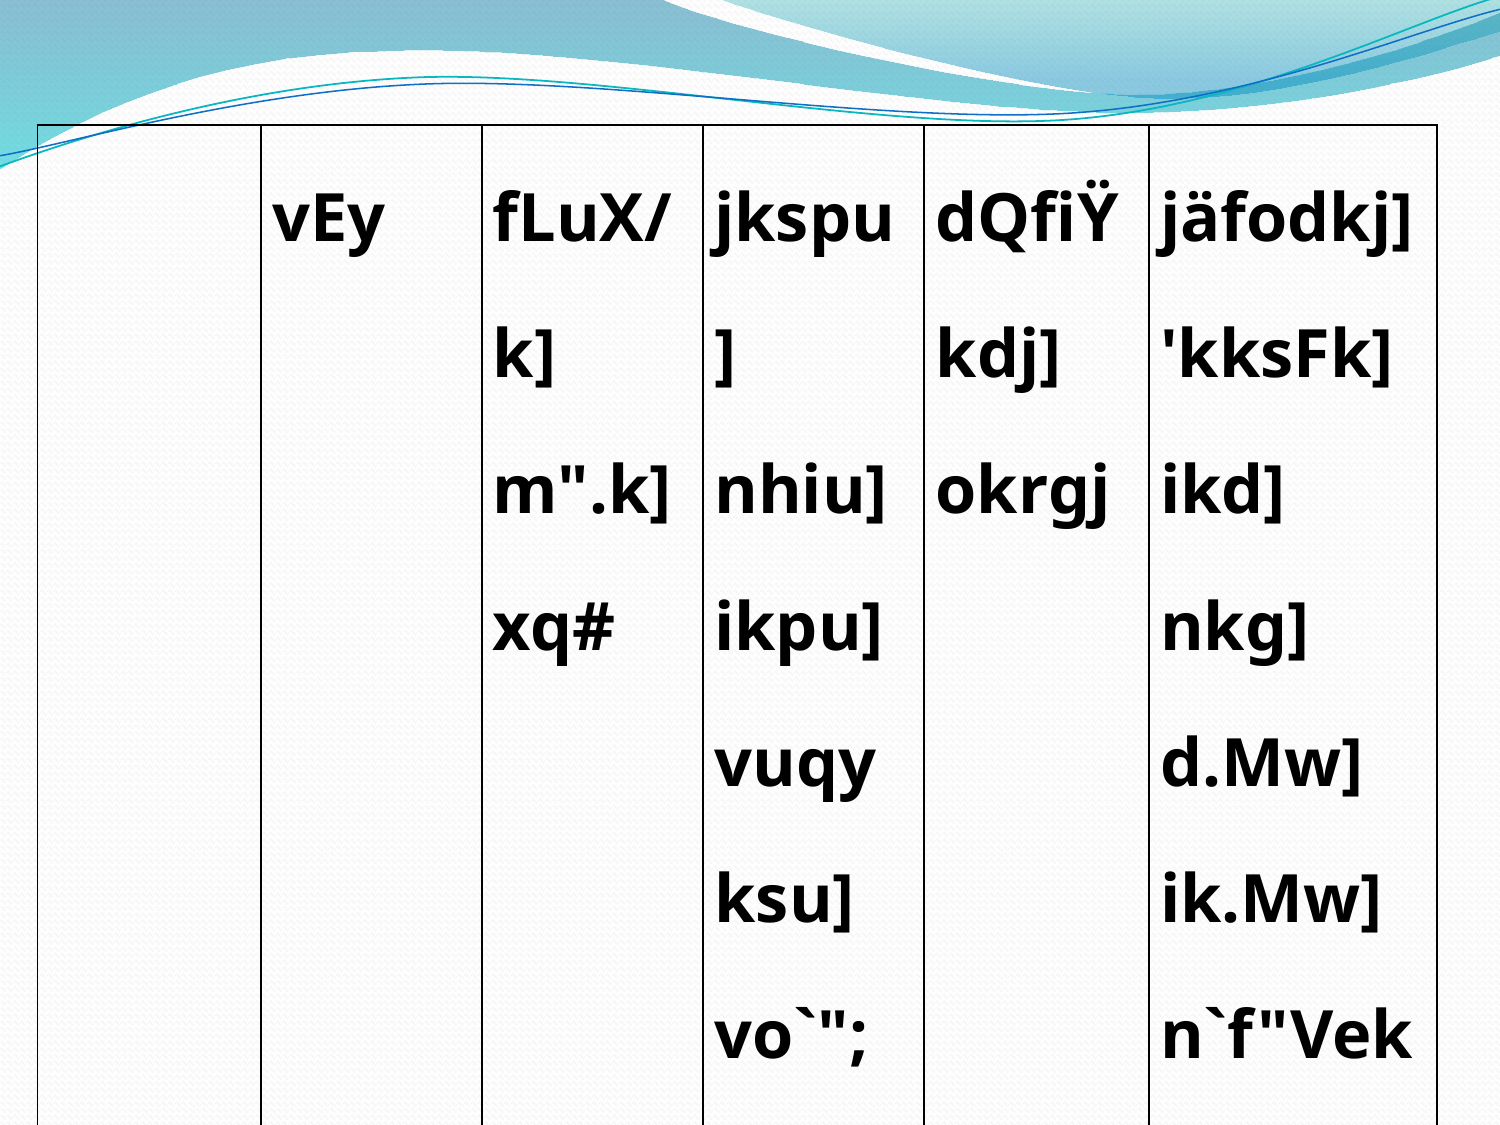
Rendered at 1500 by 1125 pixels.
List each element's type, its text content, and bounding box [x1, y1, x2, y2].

table_header fLuX/k] m".k] xq# [483, 126, 702, 1125]
table_header dQfiŸkdj] okrgj [925, 126, 1148, 1125]
table_header vEy [262, 126, 481, 1125]
table_header jkspu] nhiu] ikpu] vuqyksu] vo`"; [704, 126, 923, 1125]
table_header jäfodkj] 'kksFk] ikd] nkg] d.Mw] ik.Mw] n`f"Veka|] jäfiŸk] Hkze vkfn [1150, 126, 1436, 1125]
table_header [38, 126, 260, 1125]
